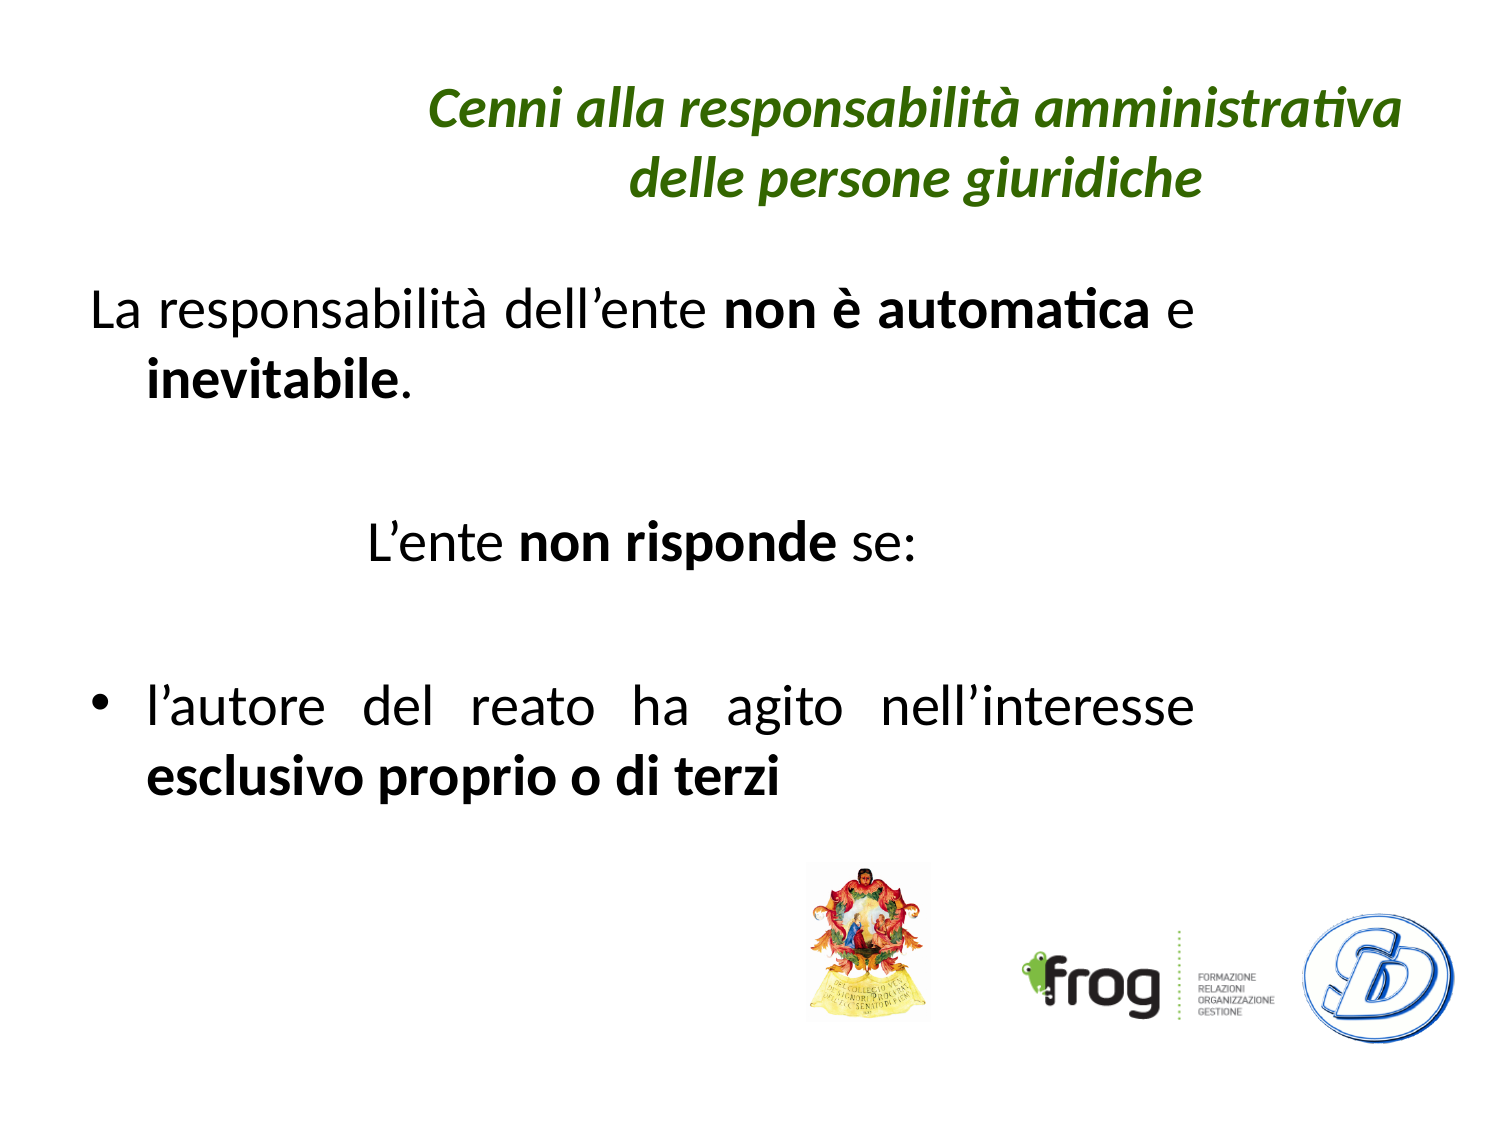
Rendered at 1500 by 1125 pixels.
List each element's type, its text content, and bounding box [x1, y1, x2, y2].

picture [1283, 886, 1462, 1054]
picture [806, 862, 931, 1023]
list La responsabilità dell’ente non è automatica e inevitabile. L’ente non risponde se: l’autore del reato ha agito nell’interesse esclusivo proprio o di terzi [74, 262, 1211, 1006]
picture [1021, 928, 1275, 1020]
title Cenni alla responsabilità amministrativa delle persone giuridiche [407, 44, 1426, 233]
